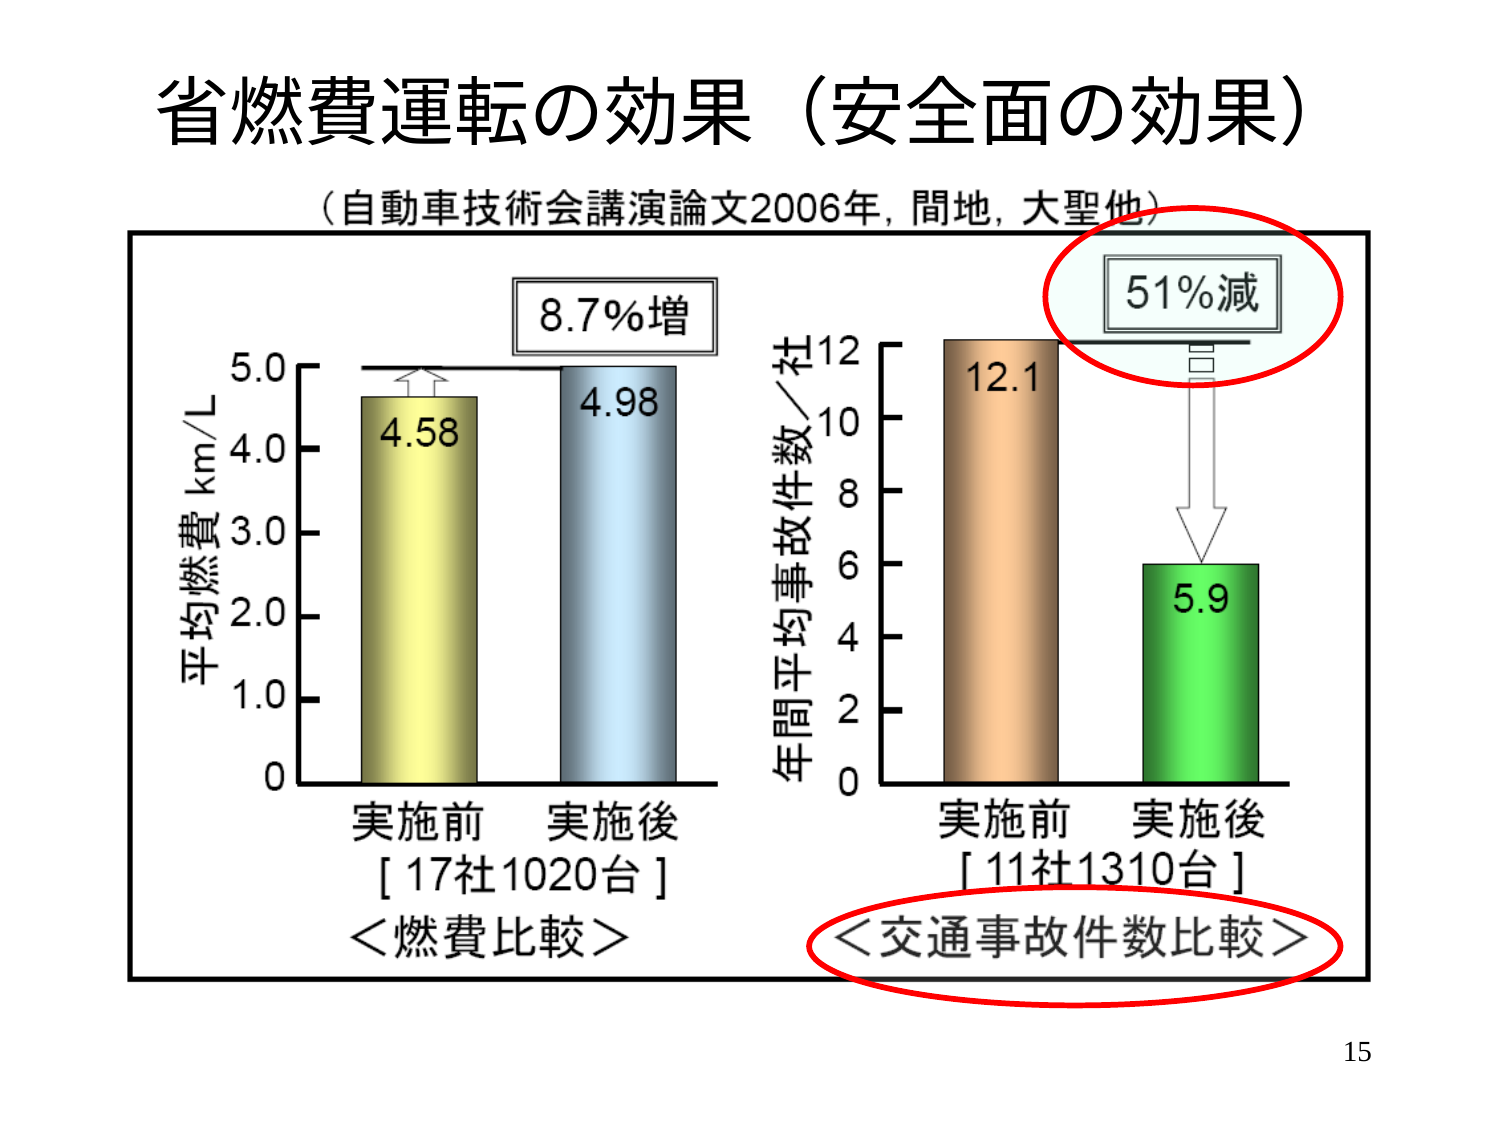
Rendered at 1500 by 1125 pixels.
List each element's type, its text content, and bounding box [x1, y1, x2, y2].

slide_number 15 [1074, 1024, 1388, 1101]
picture [104, 189, 1404, 1006]
title 省燃費運転の効果（安全面の効果） [79, 54, 1430, 165]
